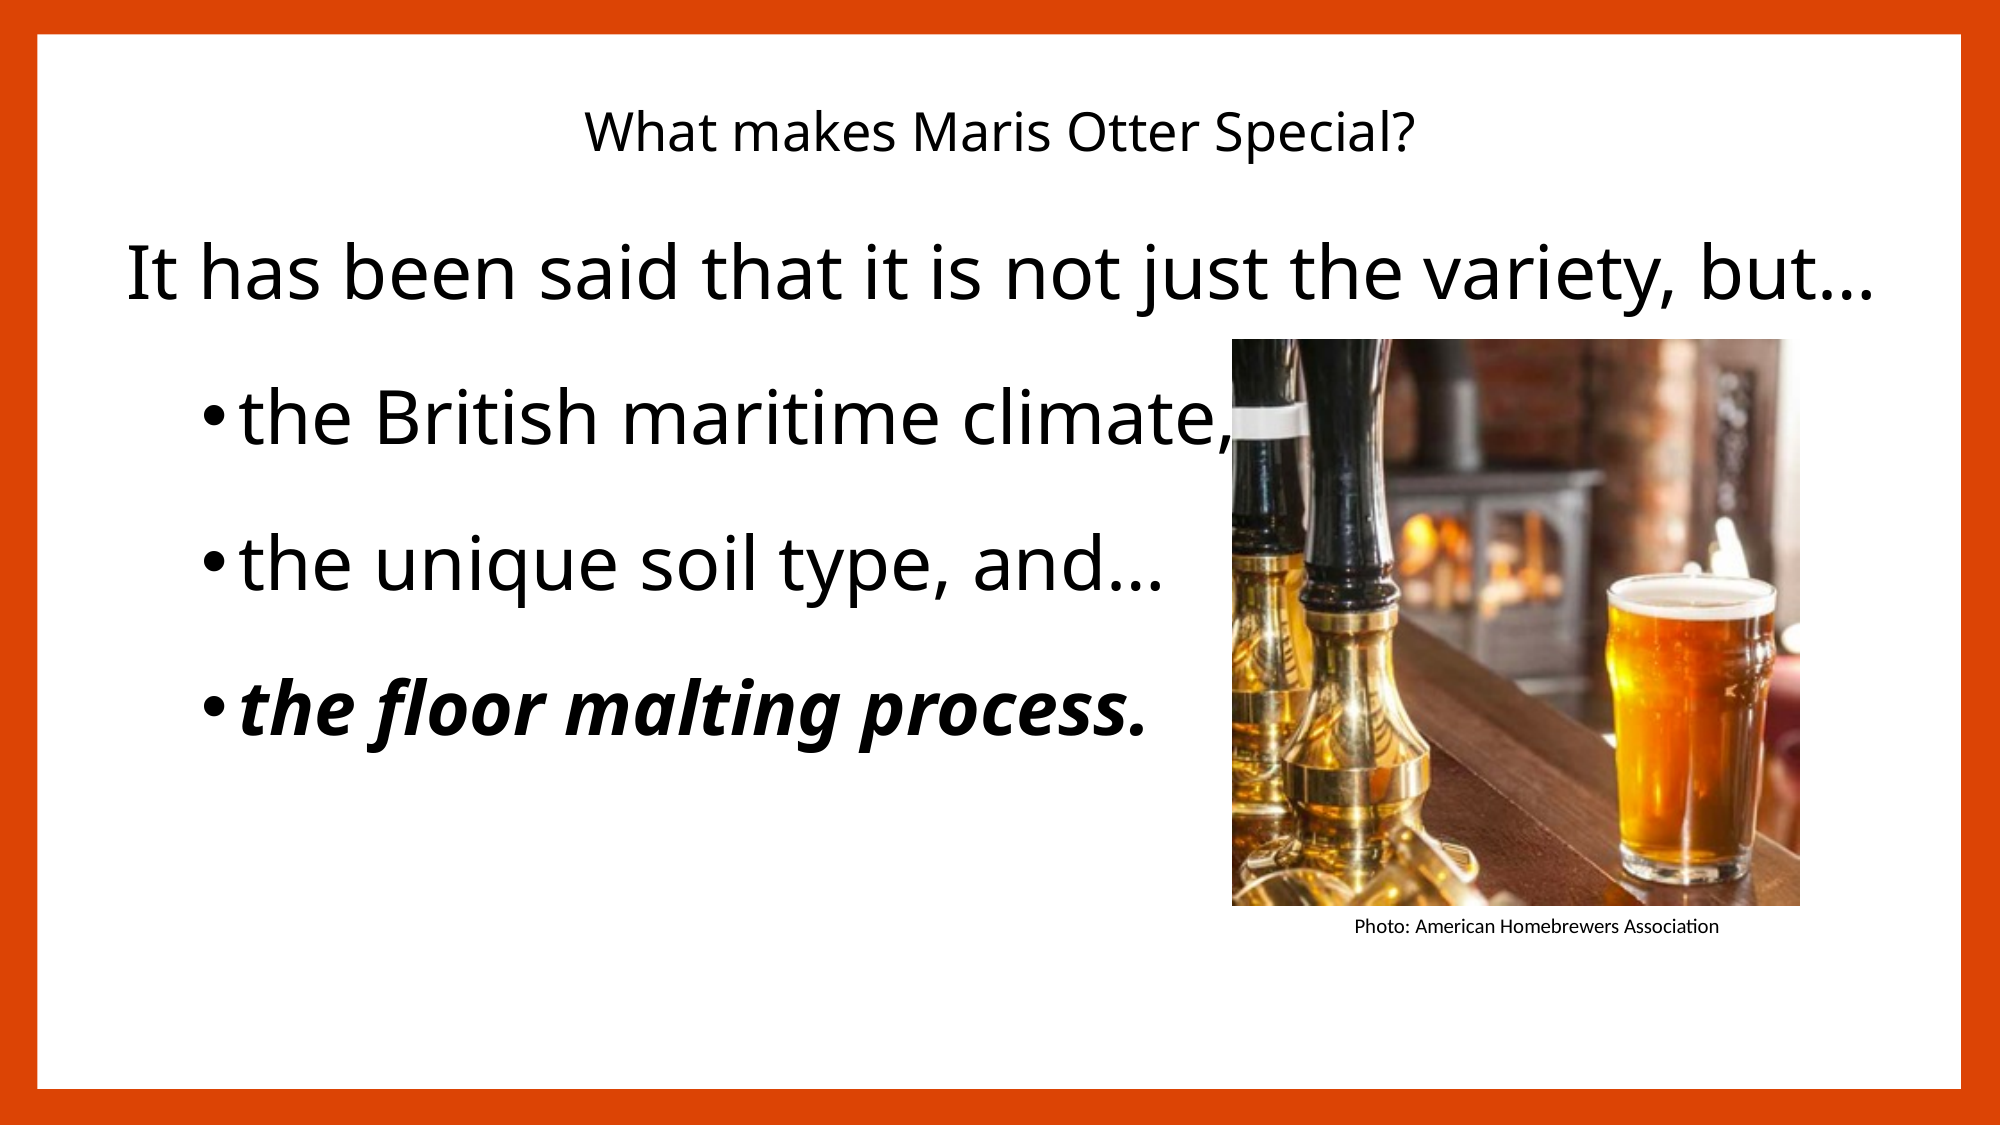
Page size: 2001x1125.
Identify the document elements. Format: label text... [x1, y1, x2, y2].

title What makes Maris Otter Special? [353, 96, 1647, 171]
picture [1232, 339, 1800, 906]
text_box Photo: American Homebrewers Association [1339, 906, 1753, 946]
list It has been said that it is not just the variety, but… the British maritime climate,… the unique soil type, and… the floor malting process. [111, 171, 1917, 985]
